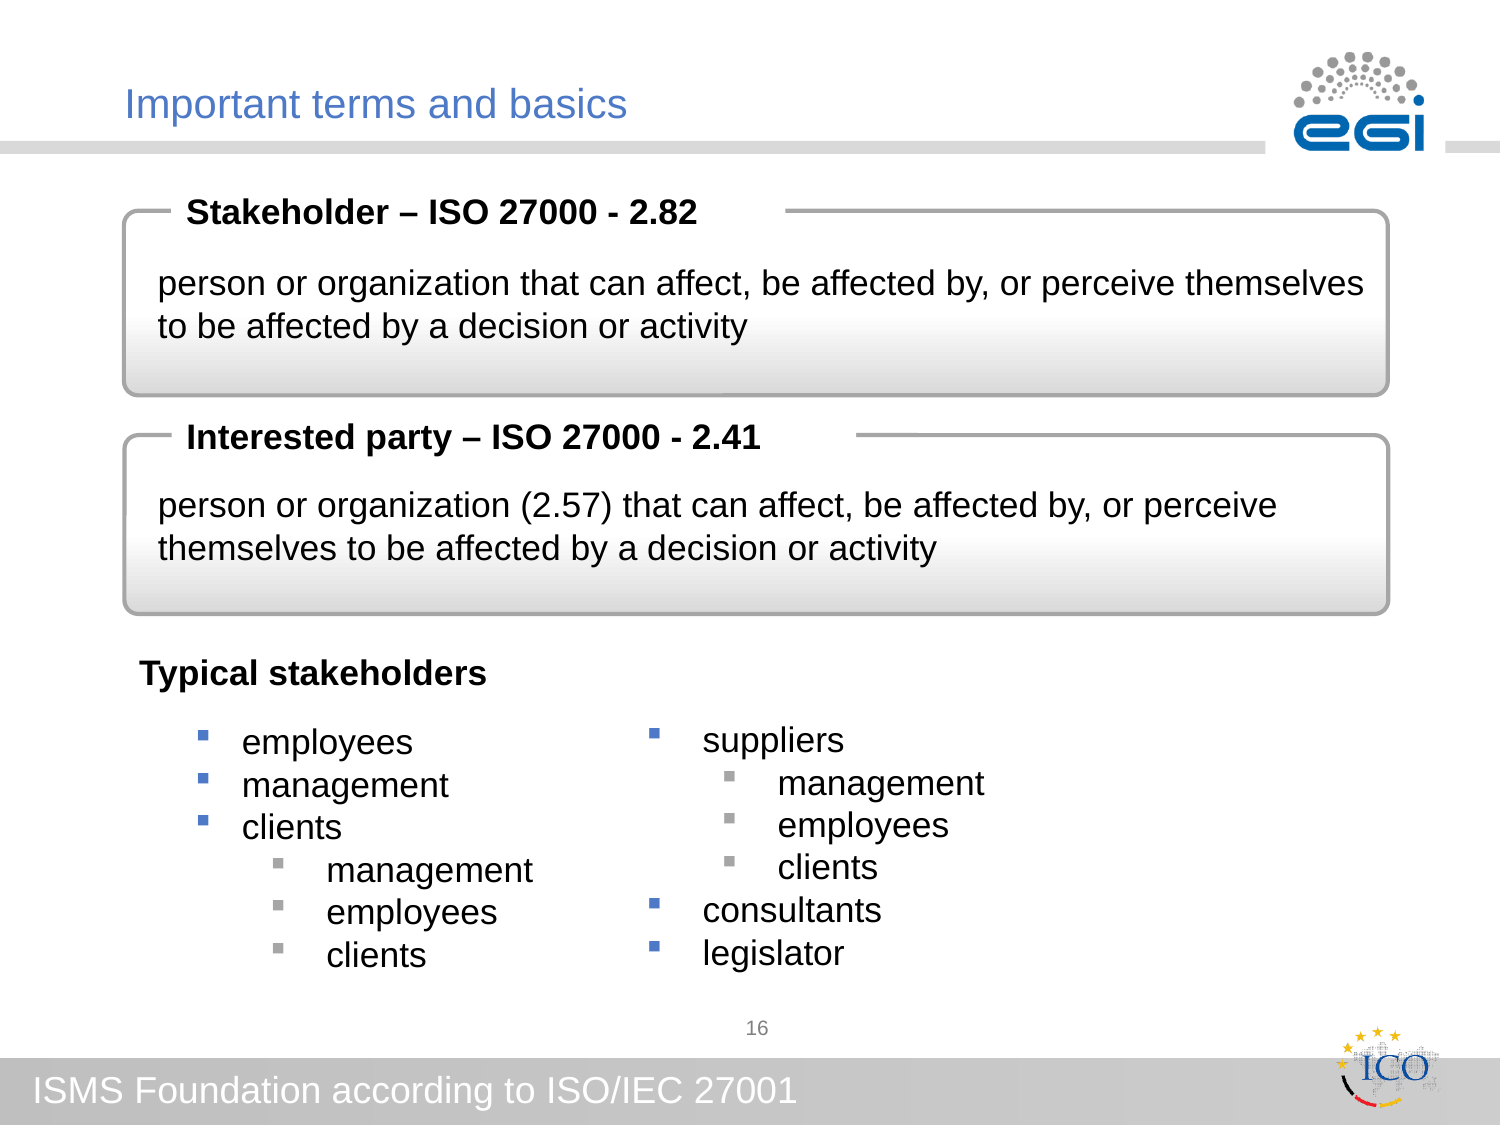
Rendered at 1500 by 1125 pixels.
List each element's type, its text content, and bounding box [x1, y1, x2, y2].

text_box Typical stakeholders [124, 642, 1389, 700]
picture [1293, 42, 1424, 173]
picture [1336, 1025, 1441, 1108]
text_box person or organization that can affect, be affected by, or perceive themselves to be affected by a decision or activity [121, 208, 1390, 398]
title Important terms and basics [109, 69, 1267, 138]
text_box person or organization (2.57) that can affect, be affected by, or perceive themselves to be affected by a decision or activity [122, 432, 1391, 617]
text_box suppliers management employees clients consultants legislator [631, 709, 1183, 980]
text_box employees management clients management employees clients [180, 711, 1086, 1032]
text_box Stakeholder – ISO 27000 - 2.82 [171, 181, 786, 240]
text_box Interested party – ISO 27000 - 2.41 [171, 406, 857, 464]
